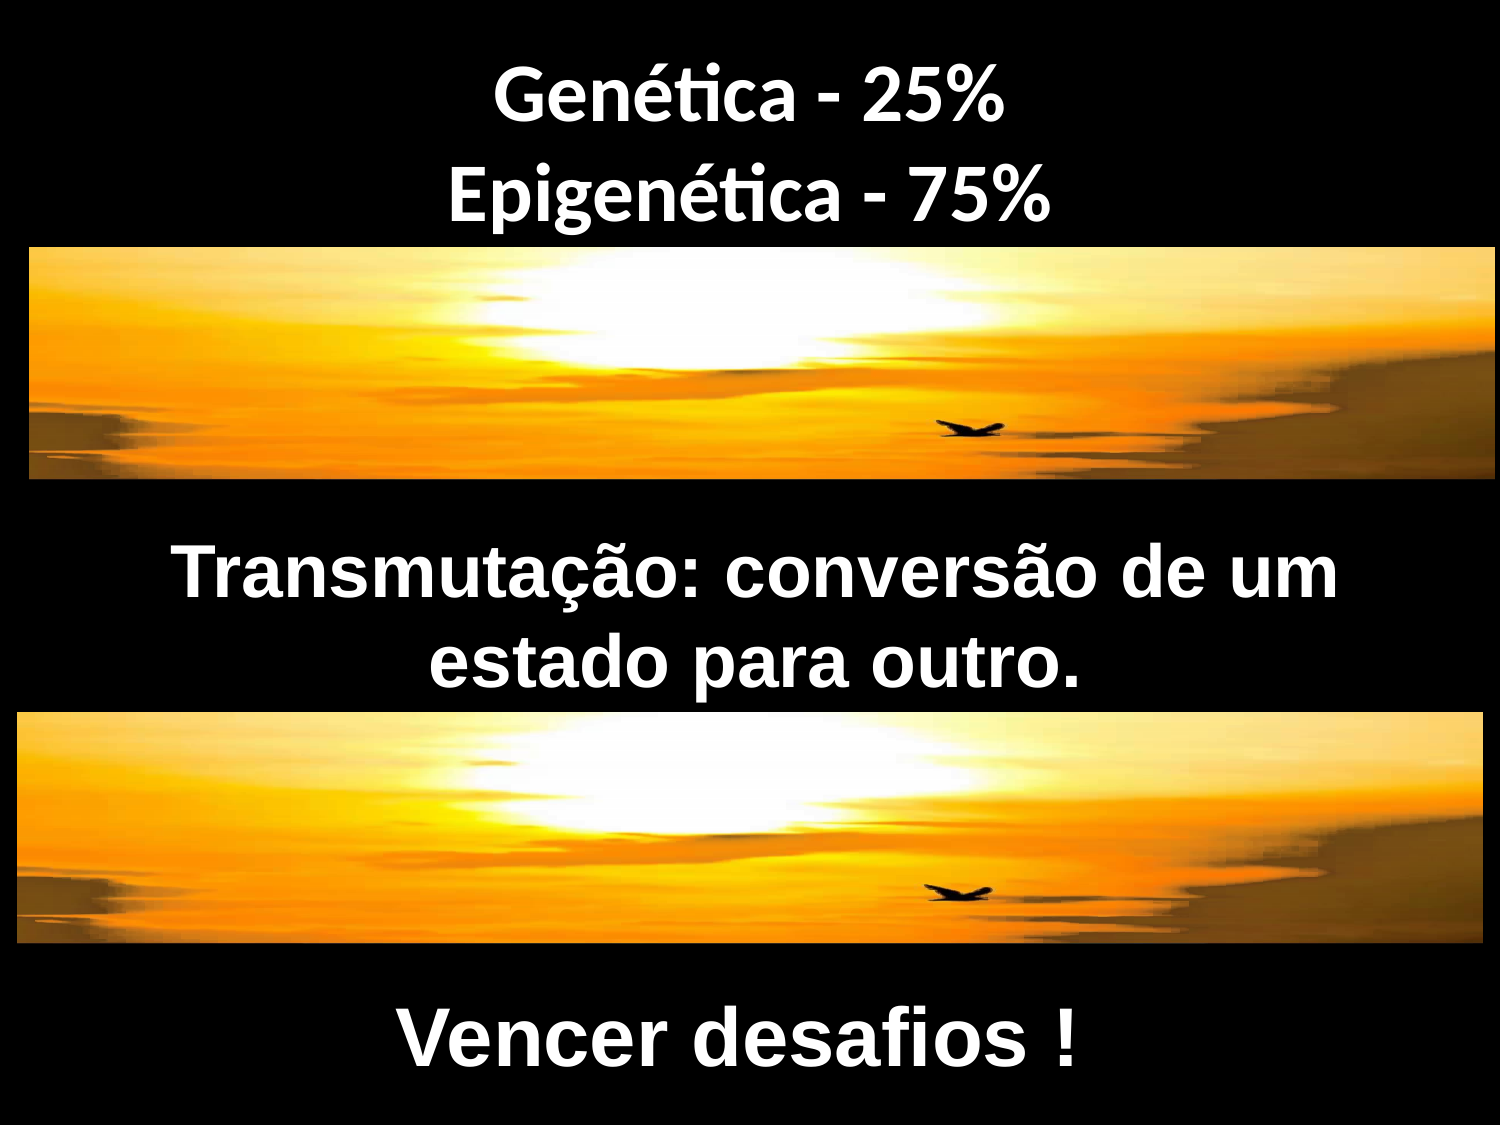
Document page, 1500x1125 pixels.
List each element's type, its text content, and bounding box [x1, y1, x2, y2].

text_box Genética - 25% Epigenética - 75% [23, 30, 1477, 246]
text_box Vencer desafios ! [53, 975, 1424, 1091]
picture [17, 711, 1483, 945]
text_box Transmutação: conversão de um estado para outro. [29, 515, 1483, 710]
picture [29, 247, 1495, 481]
